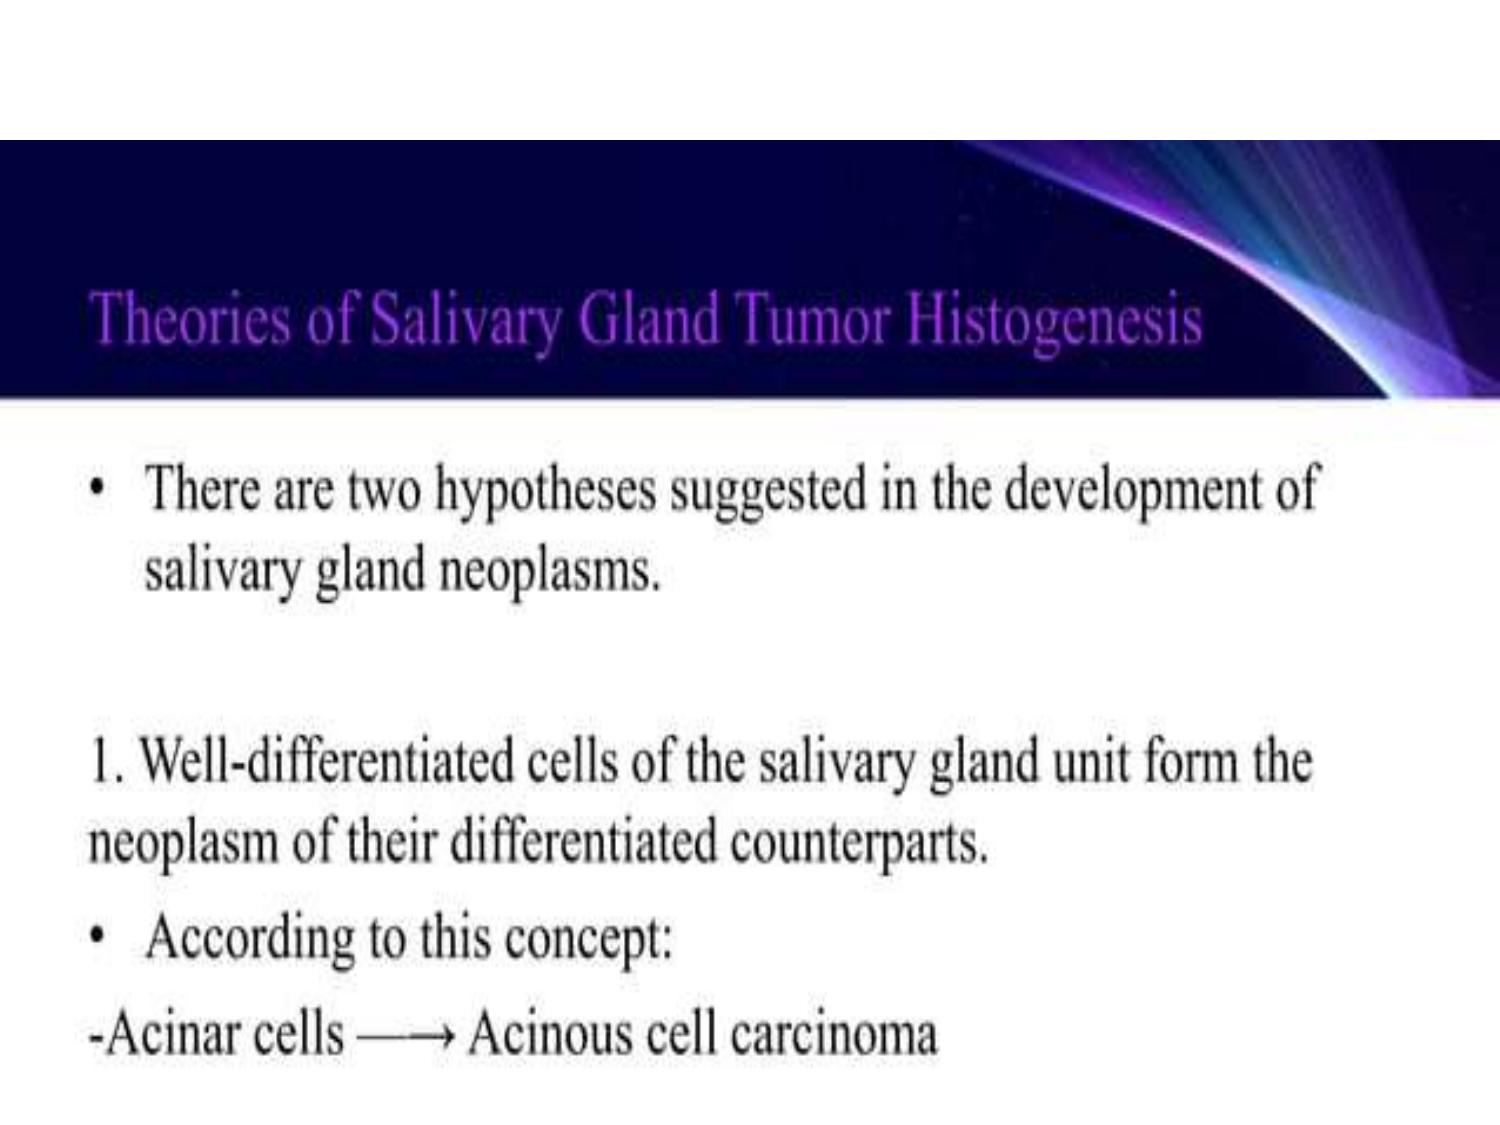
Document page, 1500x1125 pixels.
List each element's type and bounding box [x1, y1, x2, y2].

picture [0, 139, 1500, 1125]
